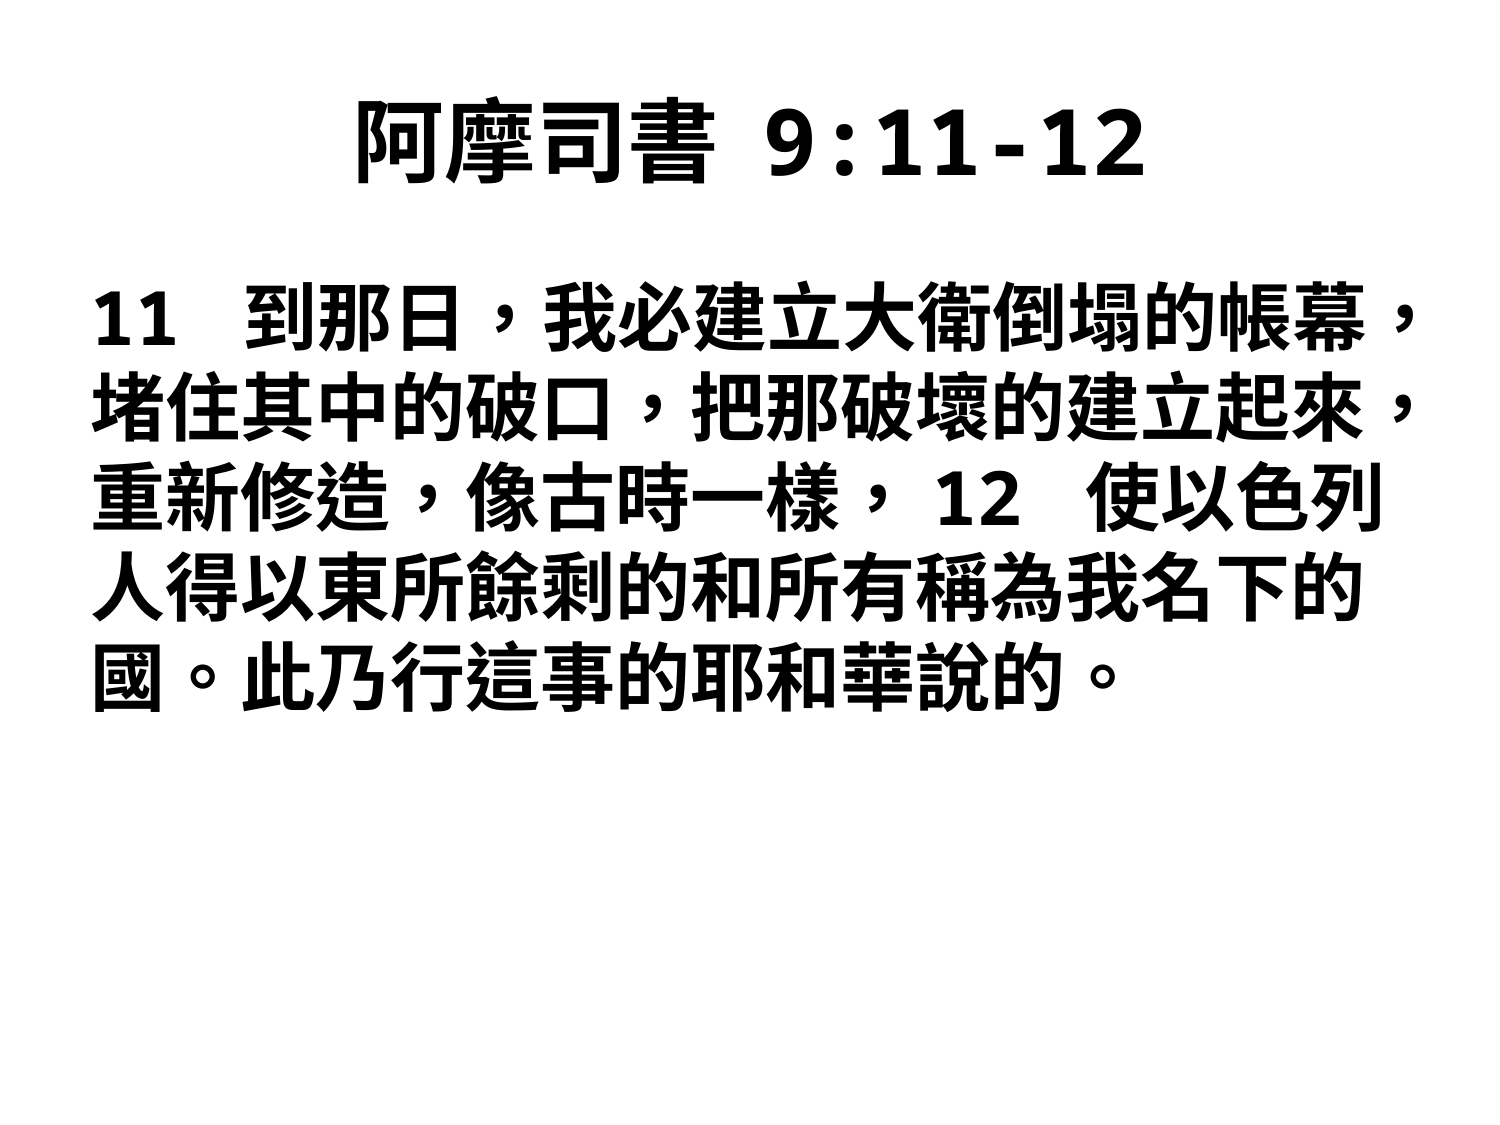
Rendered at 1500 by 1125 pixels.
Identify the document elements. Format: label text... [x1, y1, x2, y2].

title 阿摩司書 9:11-12 [75, 45, 1425, 233]
list 11 到那日，我必建立大衛倒塌的帳幕，堵住其中的破口，把那破壞的建立起來，重新修造，像古時一樣，12 使以色列人得以東所餘剩的和所有稱為我名下的國。此乃行這事的耶和華說的。 [75, 262, 1425, 1005]
